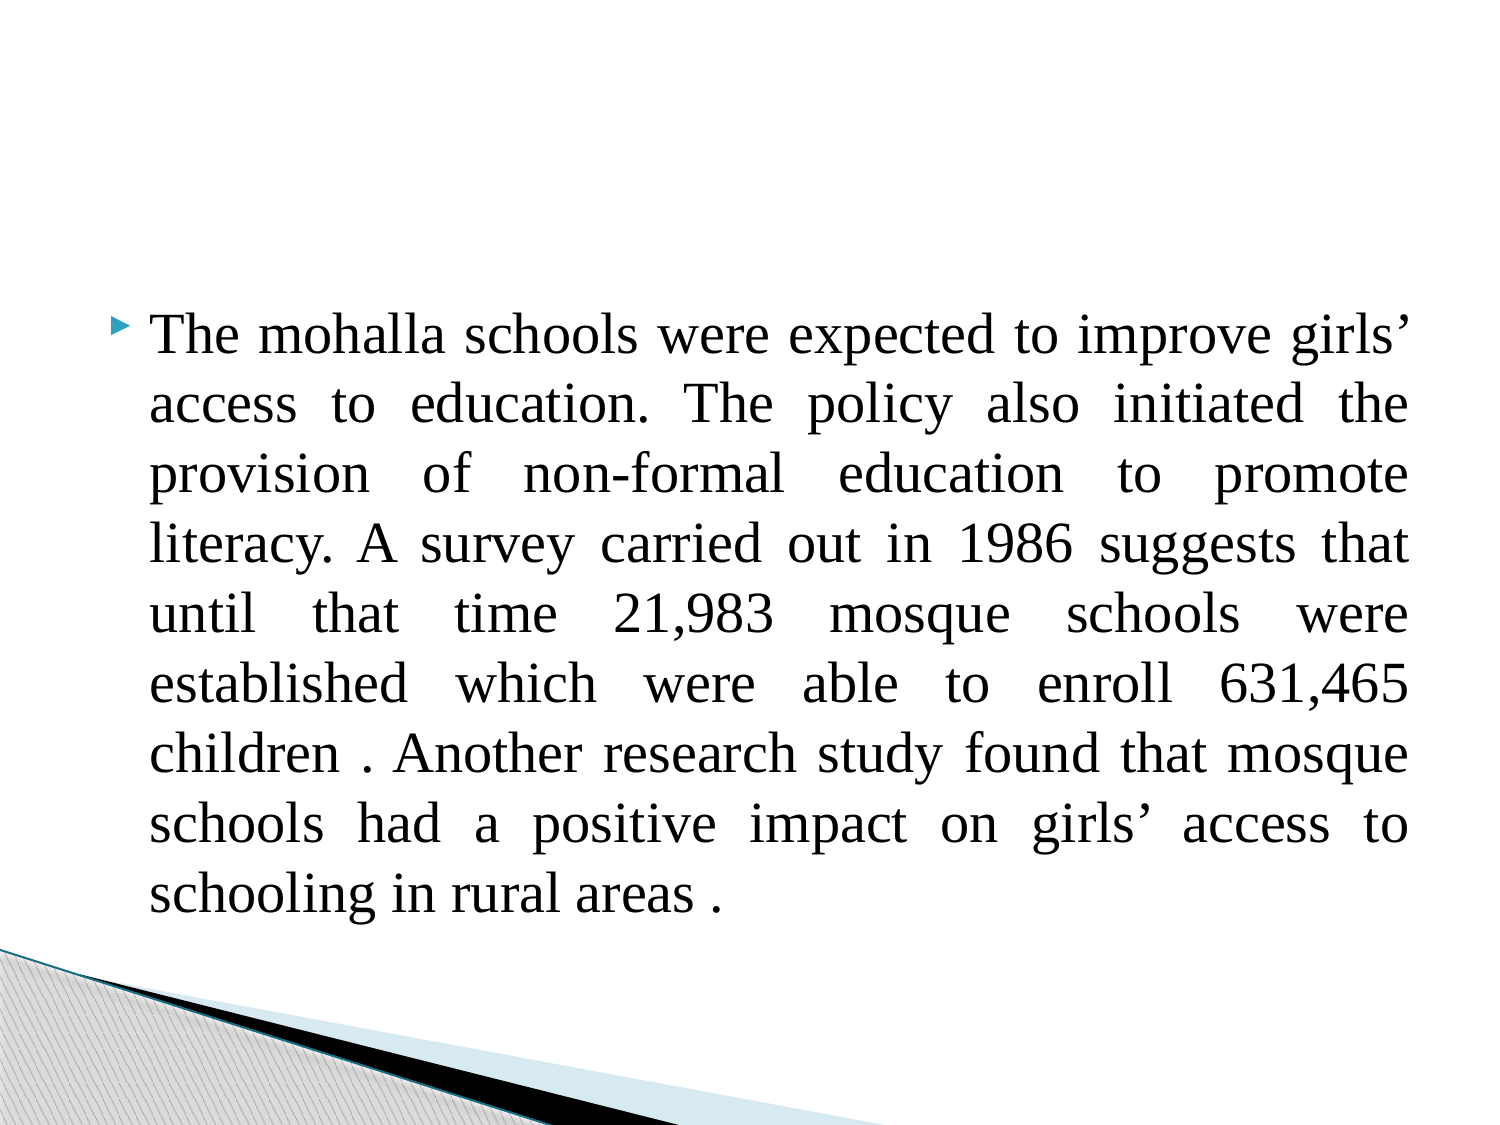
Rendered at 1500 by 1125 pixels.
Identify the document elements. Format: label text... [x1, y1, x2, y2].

list The mohalla schools were expected to improve girls’ access to education. The policy also initiated the provision of non-formal education to promote literacy. A survey carried out in 1986 suggests that until that time 21,983 mosque schools were established which were able to enroll 631,465 children . Another research study found that mosque schools had a positive impact on girls’ access to schooling in rural areas . [75, 287, 1425, 986]
